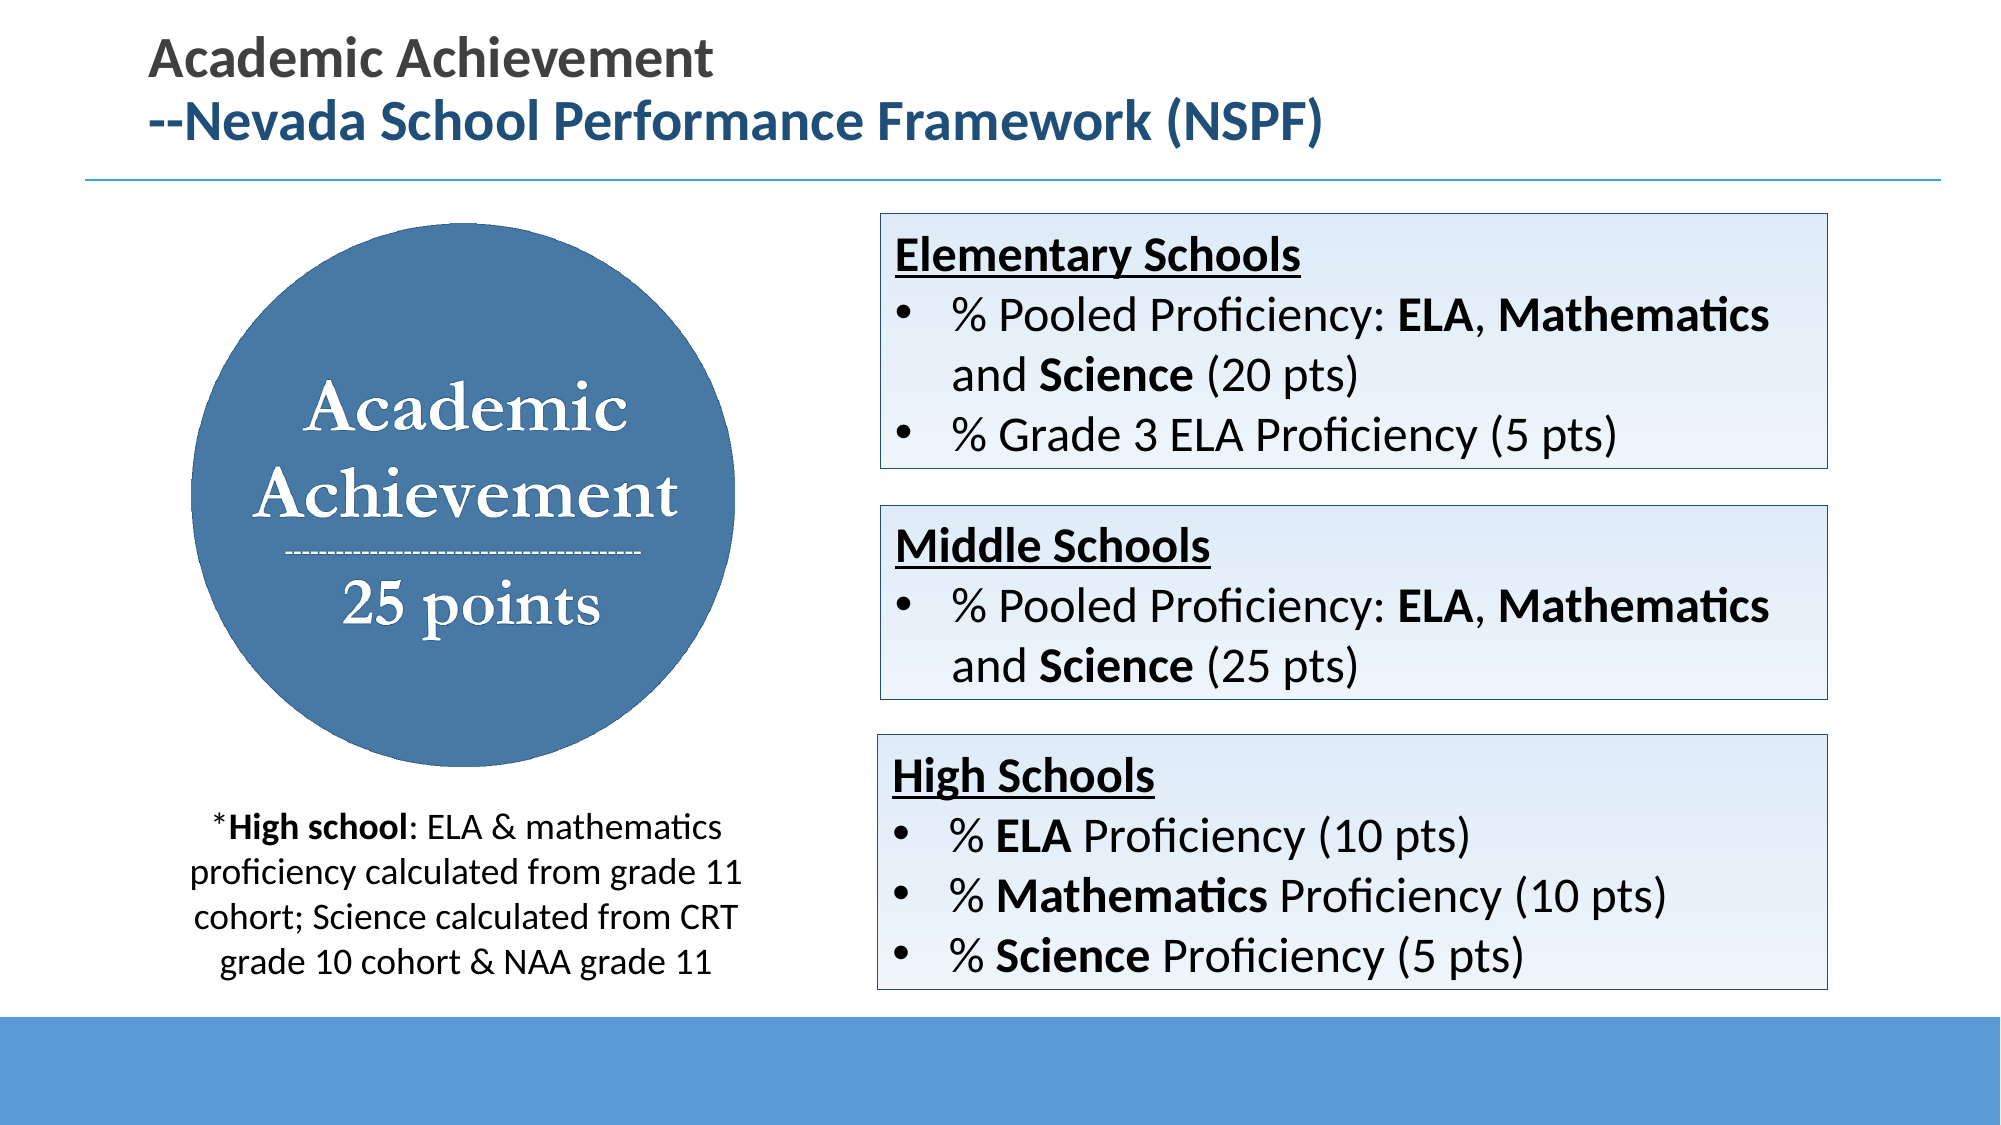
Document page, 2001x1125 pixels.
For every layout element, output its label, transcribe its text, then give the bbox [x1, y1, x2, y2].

text_box Middle Schools % Pooled Proficiency: ELA, Mathematics and Science (25 pts) [880, 505, 1828, 700]
text_box *High school: ELA & mathematics proficiency calculated from grade 11 cohort; Science calculated from CRT grade 10 cohort & NAA grade 11 [166, 795, 767, 990]
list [191, 223, 735, 767]
text_box High Schools % ELA Proficiency (10 pts) % Mathematics Proficiency (10 pts) % Science Proficiency (5 pts) [877, 734, 1828, 990]
title Academic Achievement --Nevada School Performance Framework (NSPF) [133, 0, 1859, 180]
text_box Elementary Schools % Pooled Proficiency: ELA, Mathematics and Science (20 pts) % Grade 3 ELA Proficiency (5 pts) [880, 213, 1828, 469]
